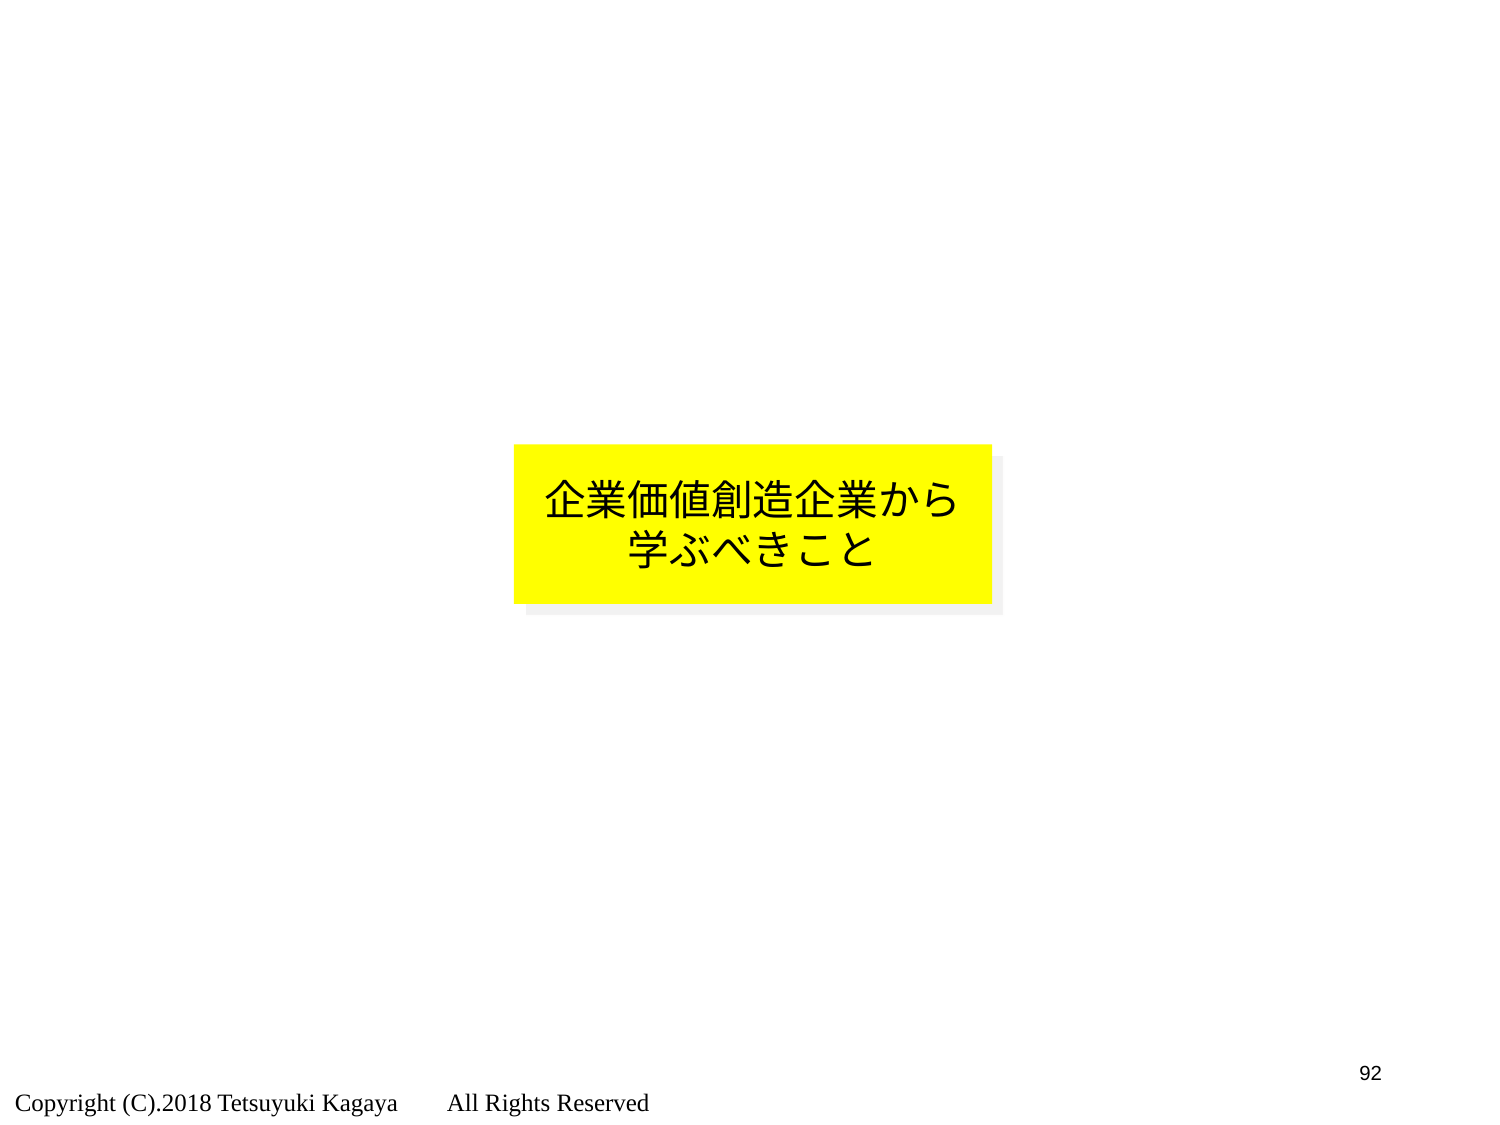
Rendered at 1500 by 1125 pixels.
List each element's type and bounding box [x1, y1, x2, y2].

slide_number [1059, 1042, 1397, 1103]
text_box [513, 444, 993, 604]
text_box [0, 1082, 31, 1123]
